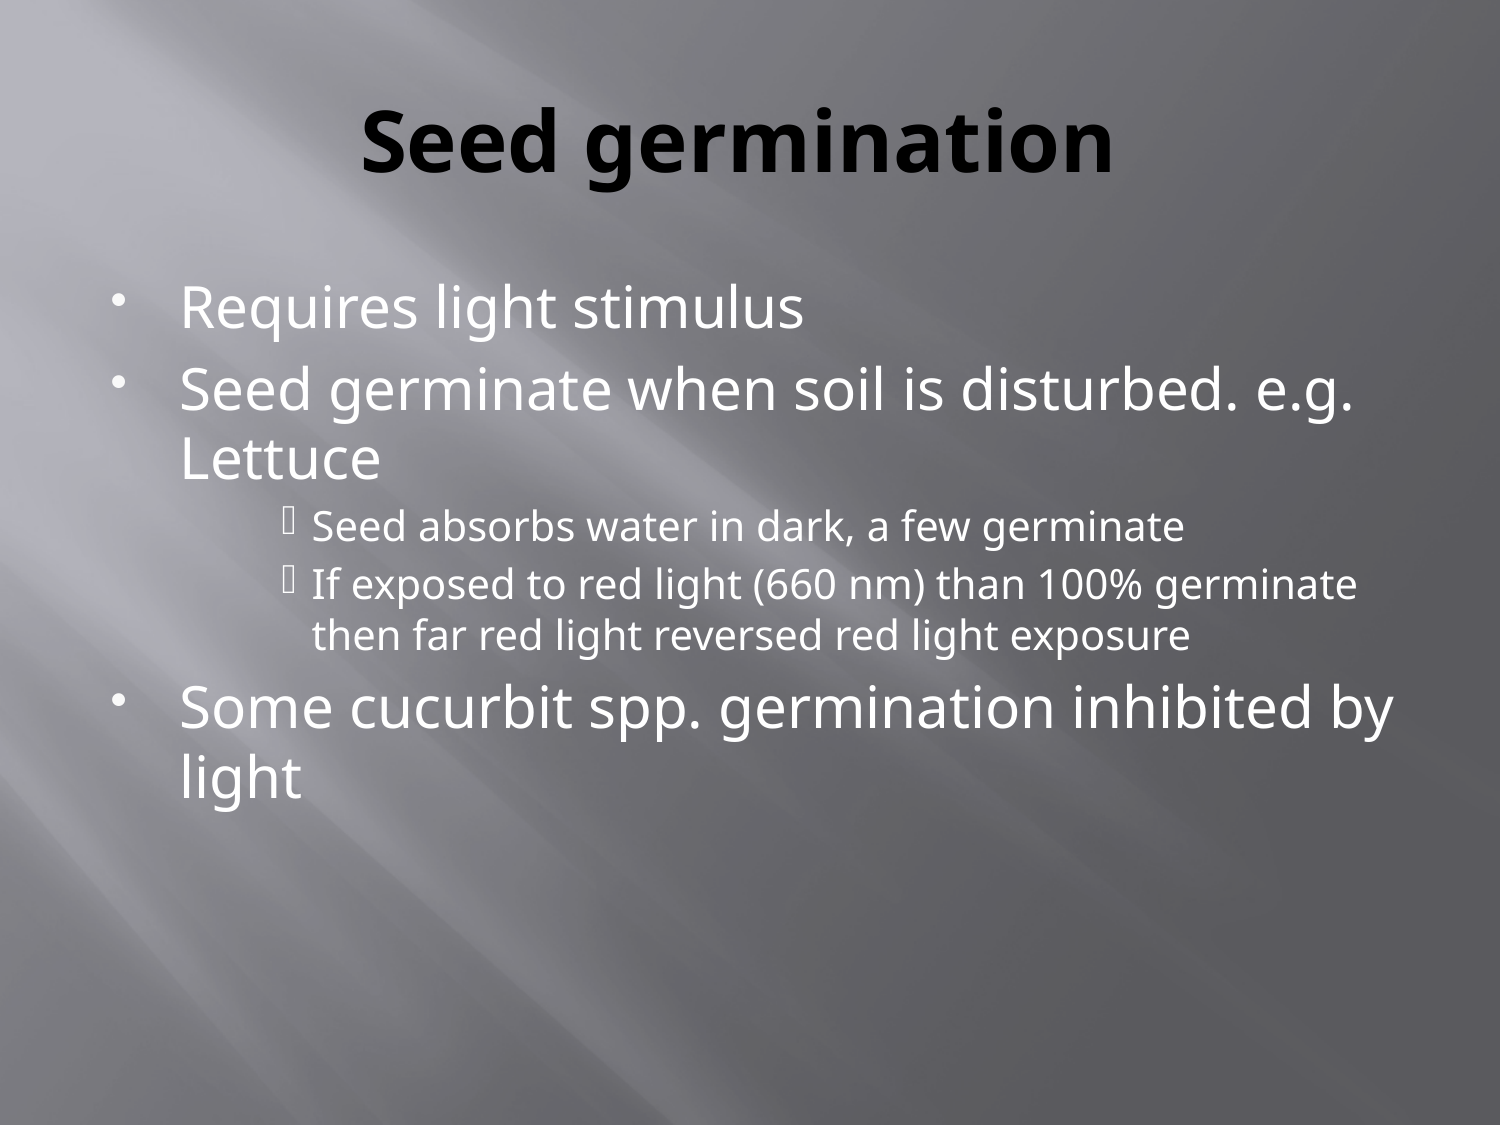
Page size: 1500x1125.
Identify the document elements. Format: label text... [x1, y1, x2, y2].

title Seed germination [75, 45, 1425, 233]
list Requires light stimulus Seed germinate when soil is disturbed. e.g. Lettuce Seed absorbs water in dark, a few germinate If exposed to red light (660 nm) than 100% germinate then far red light reversed red light exposure Some cucurbit spp. germination inhibited by light [75, 262, 1425, 1035]
